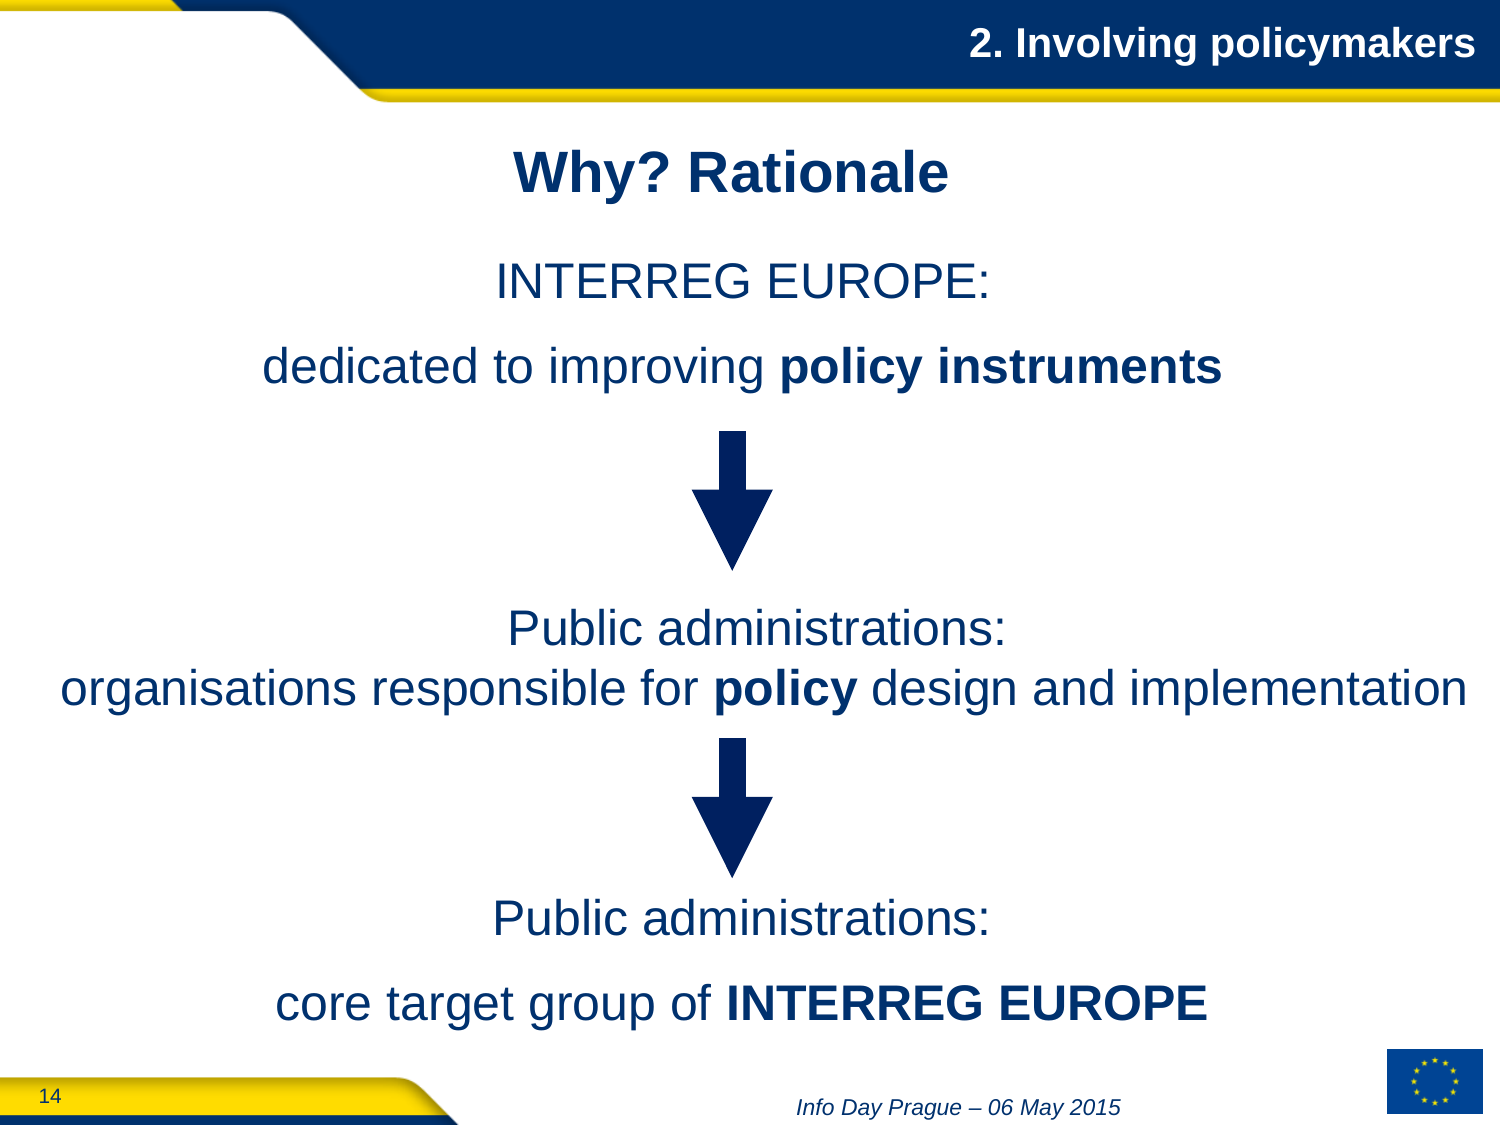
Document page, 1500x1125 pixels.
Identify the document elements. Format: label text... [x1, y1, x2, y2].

text_box Public administrations: core target group of INTERREG EUROPE [81, 878, 1417, 1038]
picture [0, 1013, 1500, 1125]
text_box Why? Rationale [76, 127, 1388, 212]
text_box Public administrations: organisations responsible for policy design and implementation [37, 527, 1492, 723]
text_box INTERREG EUROPE: dedicated to improving policy instruments [0, 241, 1500, 401]
text_box 2. Involving policymakers [141, 3, 1492, 73]
picture [0, 0, 1500, 241]
